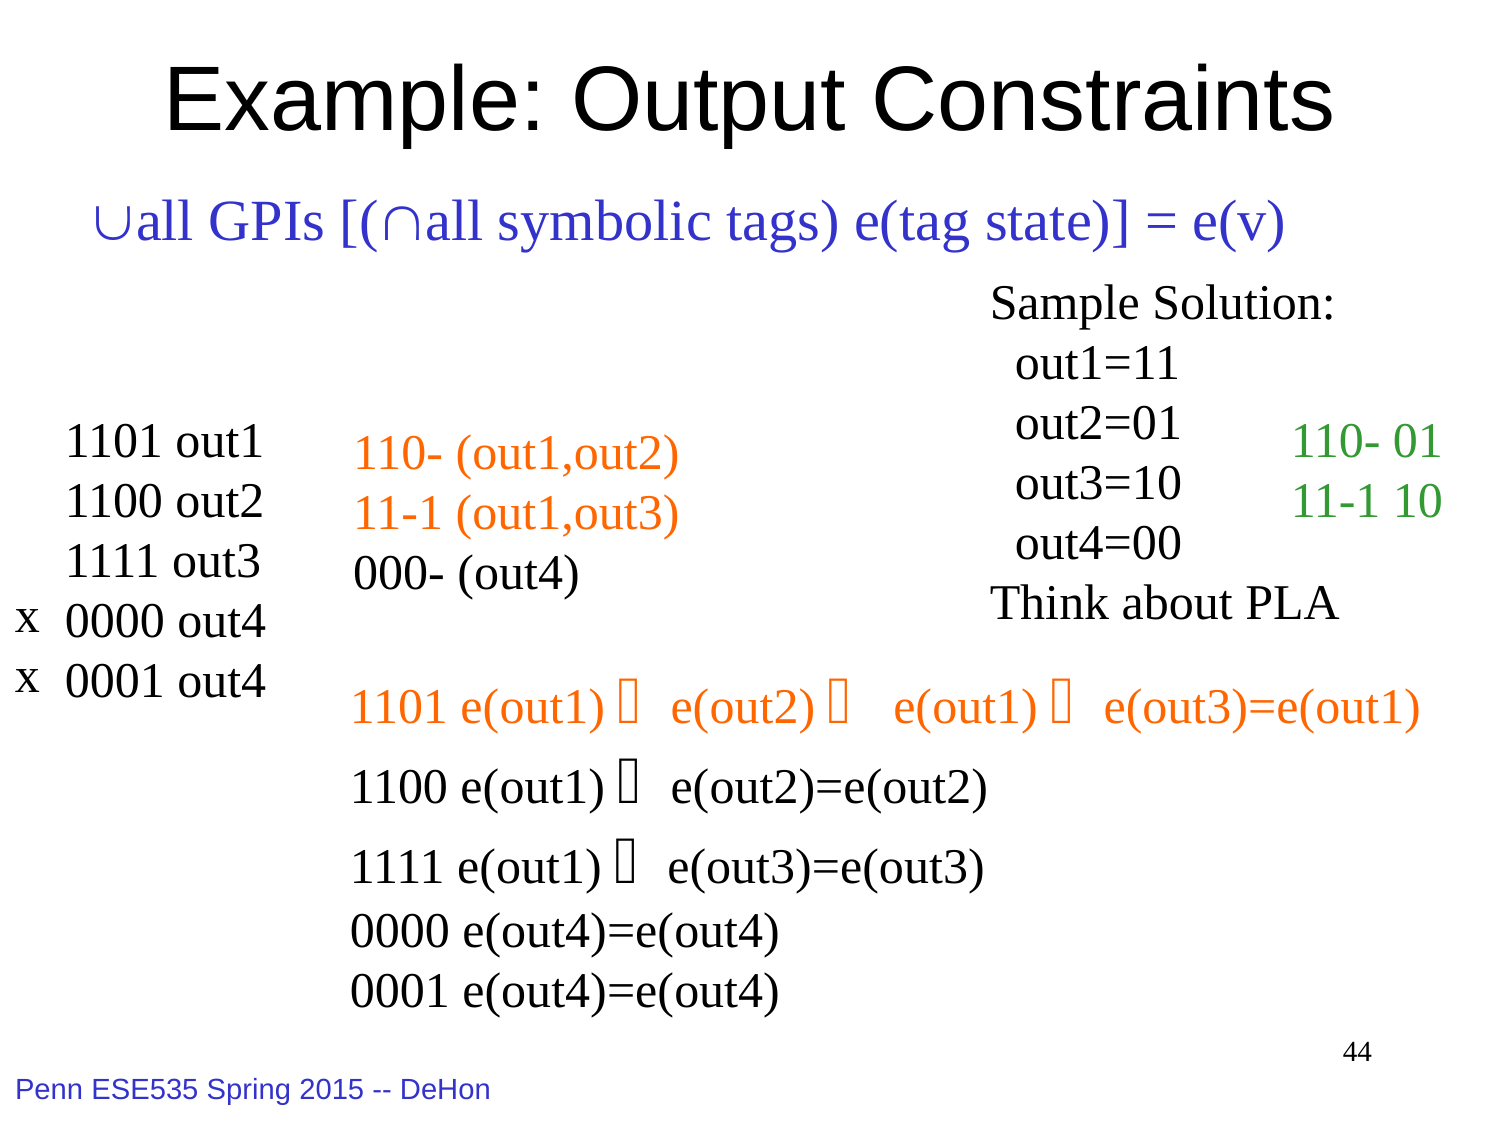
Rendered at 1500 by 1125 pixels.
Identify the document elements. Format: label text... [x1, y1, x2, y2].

text_box 110- (out1,out2) 11-1 (out1,out3) 000- (out4) [338, 412, 695, 608]
text_box Sample Solution: out1=11 out2=01 out3=10 out4=00 Think about PLA [975, 320, 1355, 638]
text_box 110- 01 11-1 10 [1276, 399, 1459, 535]
text_box x x [0, 574, 75, 710]
title Example: Output Constraints [112, 0, 1388, 188]
text_box 1101 e(out1) e(out2)  e(out1) e(out3)=e(out1) 1100 e(out1) e(out2)=e(out2) 1111 e(out1) e(out3)=e(out3) 0000 e(out4)=e(out4) 0001 e(out4)=e(out4) [334, 649, 1437, 1025]
slide_number Penn ESE535 Spring 2015 -- DeHon [0, 1062, 576, 1125]
text_box 1101 out1 1100 out2 1111 out3 0000 out4 0001 out4 [50, 399, 282, 715]
text_box all GPIs [(all symbolic tags) e(tag state)] = e(v) [0, 174, 1375, 320]
slide_number 44 [1074, 1025, 1388, 1101]
